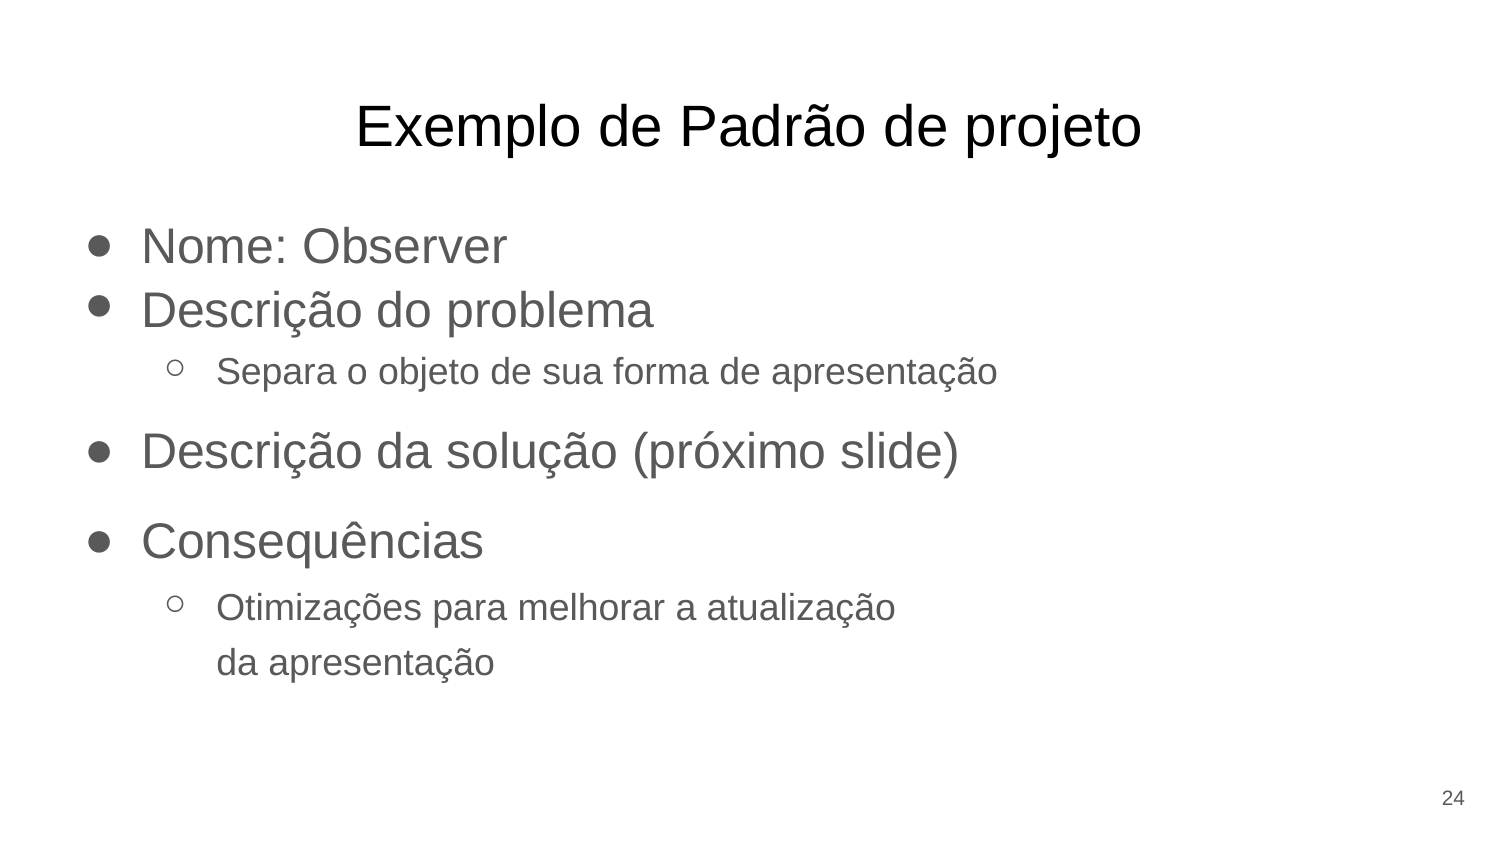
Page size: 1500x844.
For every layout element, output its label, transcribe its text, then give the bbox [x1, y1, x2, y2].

title Exemplo de Padrão de projeto [51, 72, 1449, 167]
list Nome: Observer Descrição do problema Separa o objeto de sua forma de apresentação Descrição da solução (próximo slide) Consequências Otimizações para melhorar a atualização da apresentação [51, 189, 1449, 750]
slide_number 24 [1389, 764, 1480, 830]
